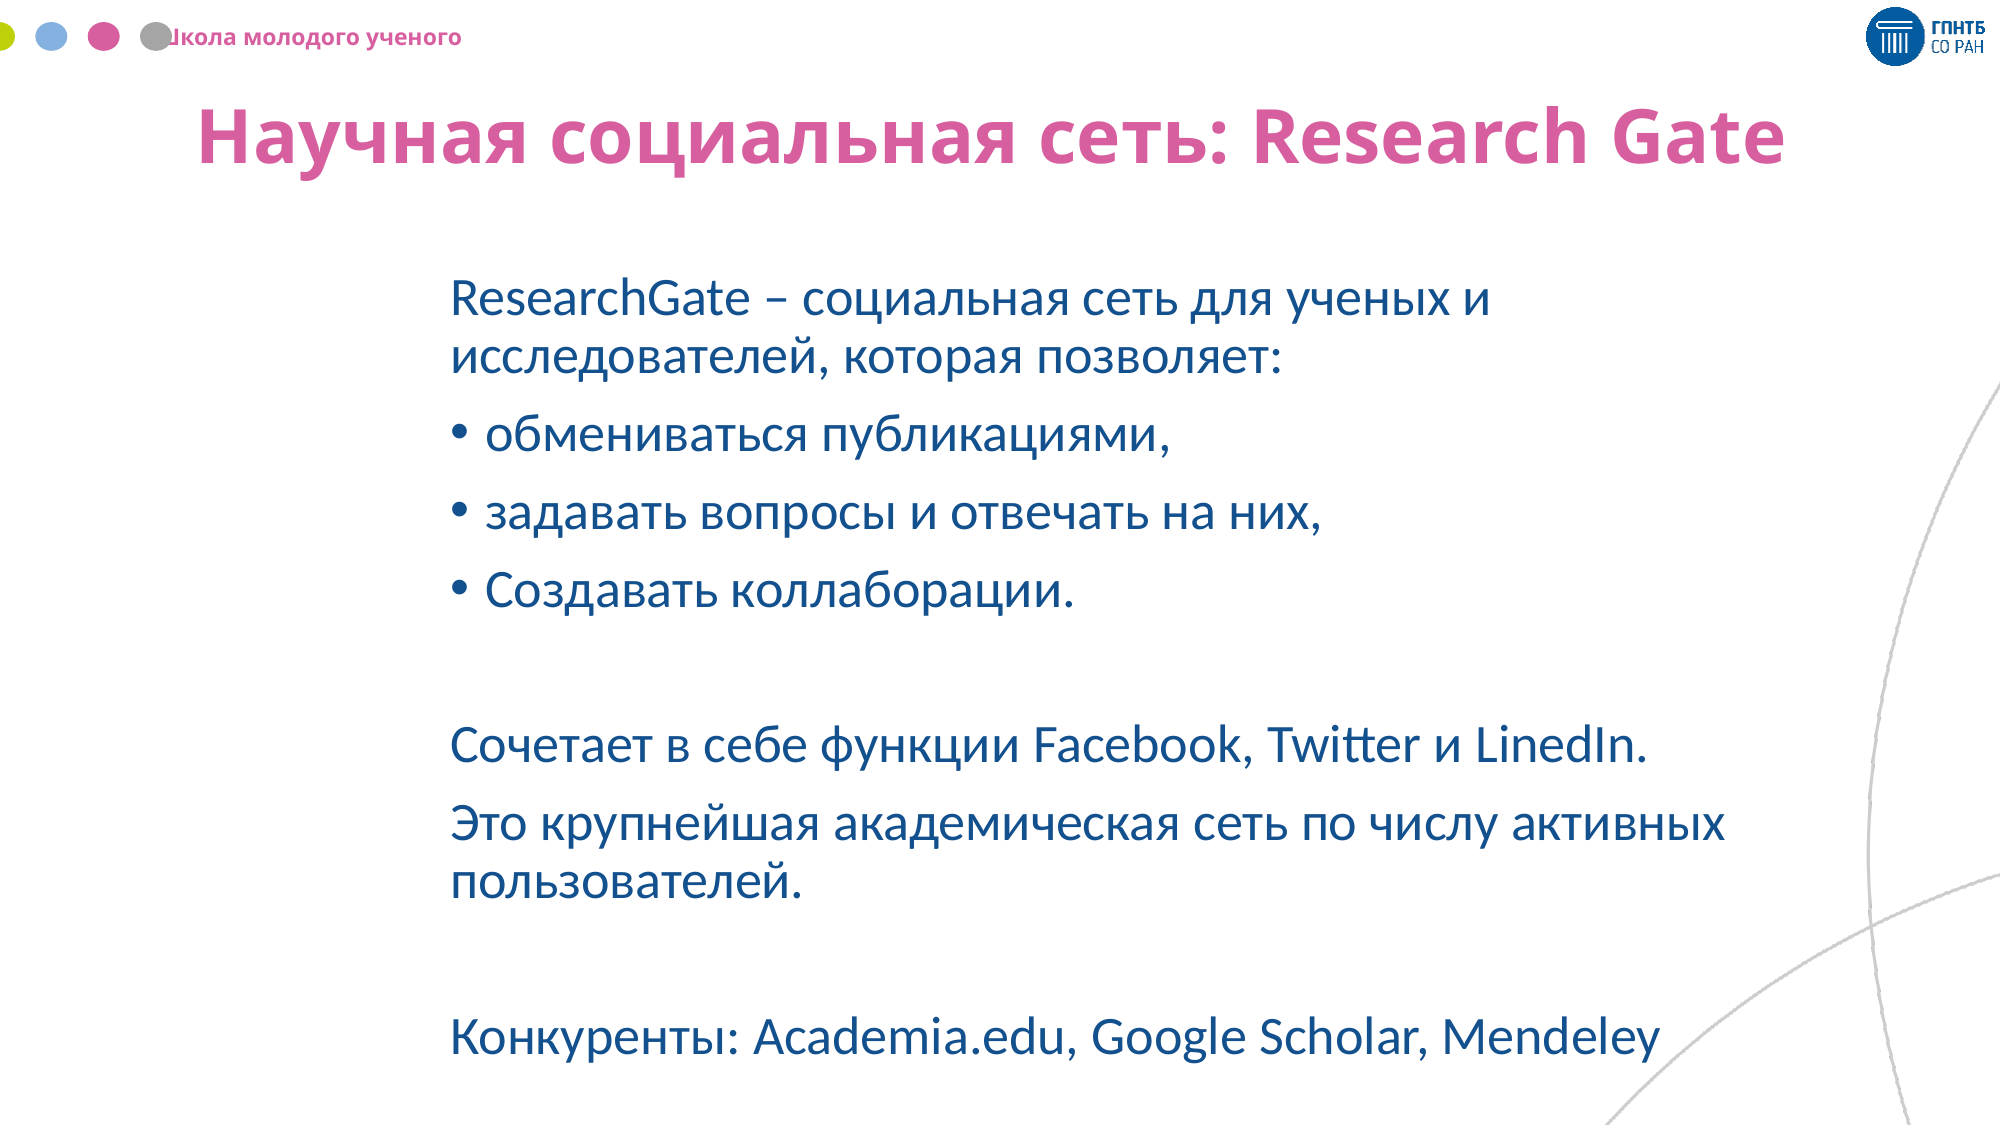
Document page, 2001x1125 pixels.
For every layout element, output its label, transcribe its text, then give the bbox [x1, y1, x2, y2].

title Научная социальная сеть: Research Gate [180, 54, 1855, 225]
picture [1866, 7, 1985, 66]
picture [1604, 381, 2000, 1125]
list ResearchGate – социальная сеть для ученых и исследователей, которая позволяет: обмениваться публикациями, задавать вопросы и отвечать на них, Создавать коллаборации. Сочетает в себе функции Facebook, Twitter и LinedIn. Это крупнейшая академическая сеть по числу активных пользователей. Конкуренты: Academia.edu, Google Scholar, Mendeley [435, 261, 1863, 1081]
